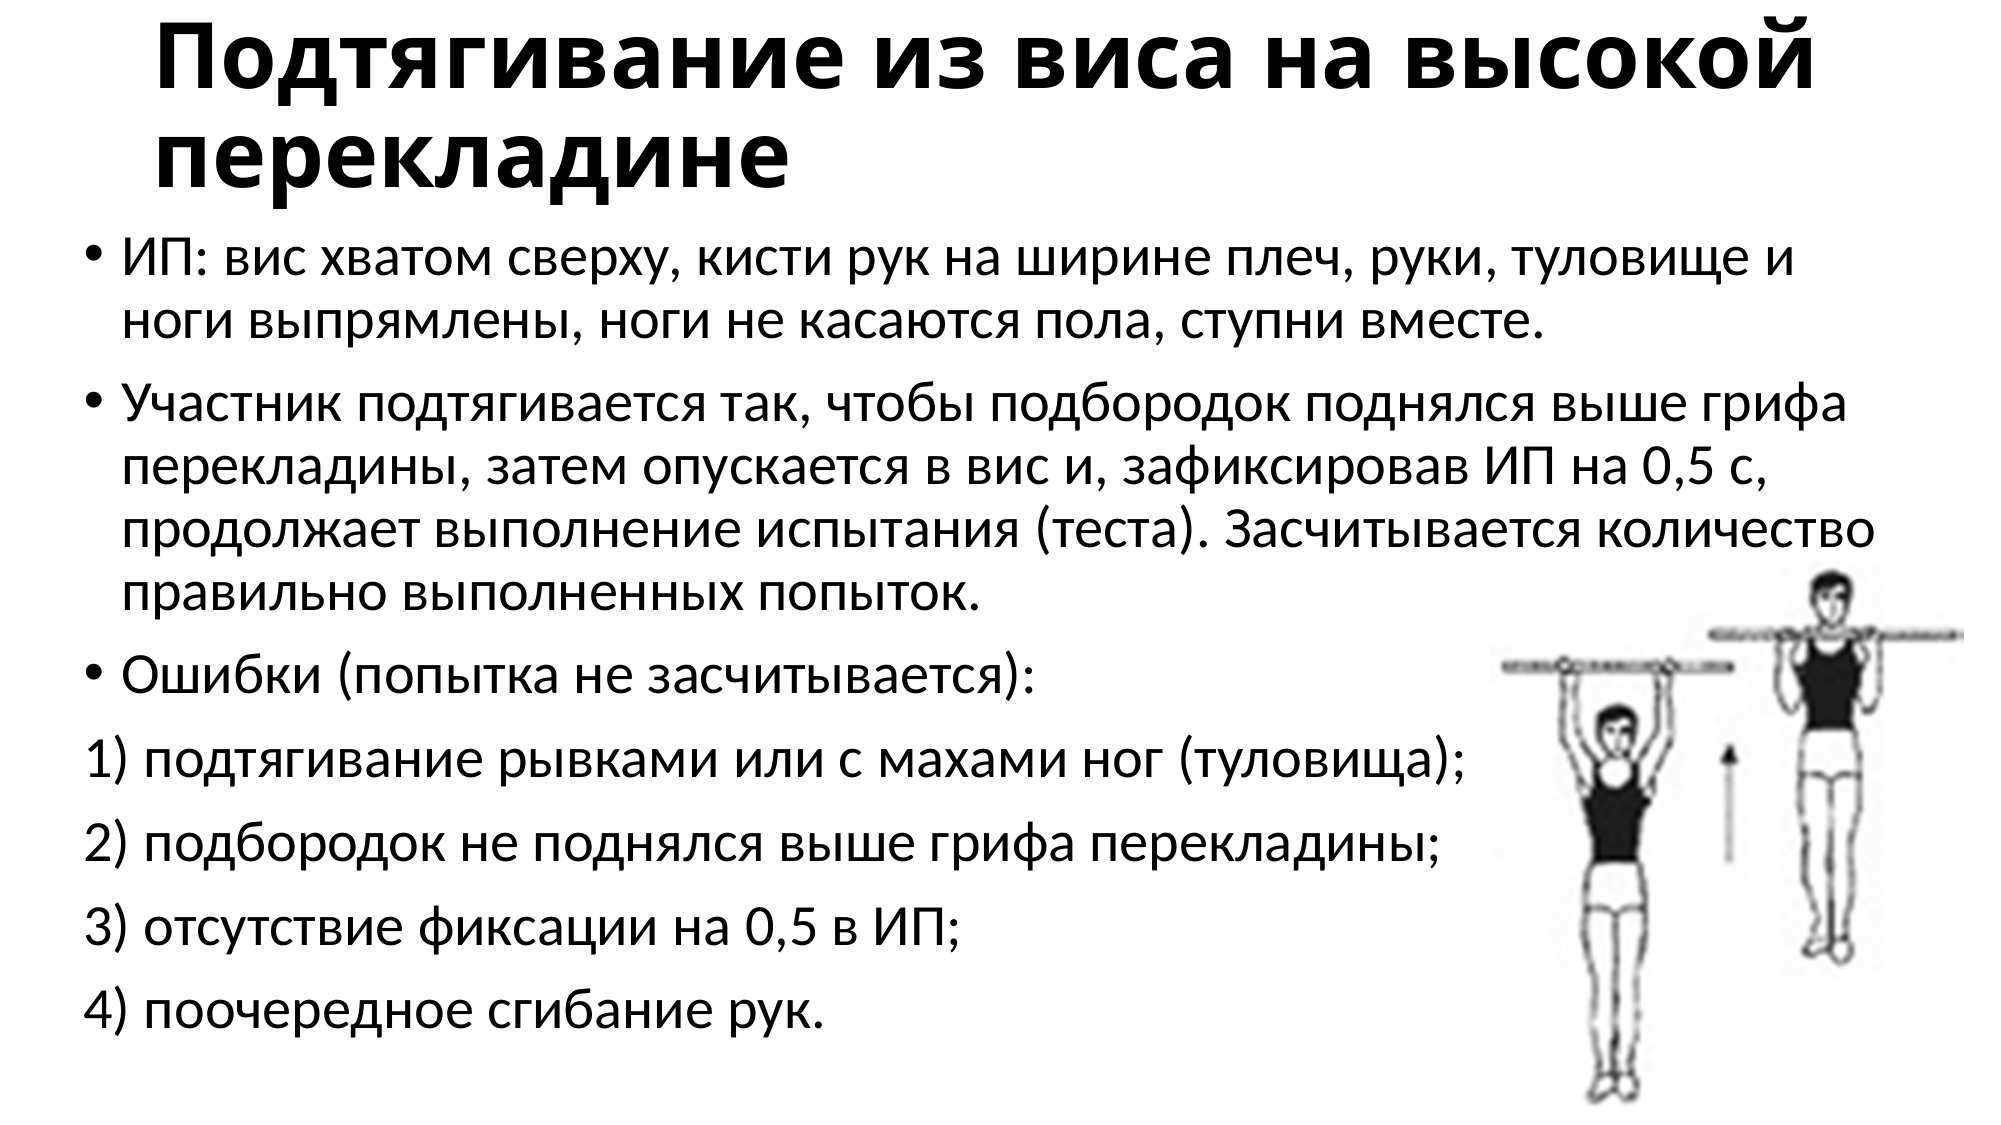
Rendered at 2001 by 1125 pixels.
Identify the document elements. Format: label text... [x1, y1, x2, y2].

picture [1490, 561, 1964, 1125]
title Подтягивание из виса на высокой перекладине [137, 0, 1863, 217]
list ИП: вис хватом сверху, кисти рук на ширине плеч, руки, туловище и ноги выпрямлены, ноги не касаются пола, ступни вместе. Участник подтягивается так, чтобы подбородок поднялся выше грифа перекладины, затем опускается в вис и, зафиксировав ИП на 0,5 с, продолжает выполнение испытания (теста). Засчитывается количество правильно выполненных попыток. Ошибки (попытка не засчитывается): 1) подтягивание рывками или с махами ног (туловища); 2) подбородок не поднялся выше грифа перекладины; 3) отсутствие фиксации на 0,5 в ИП; 4) поочередное сгибание рук. [68, 217, 1924, 1125]
